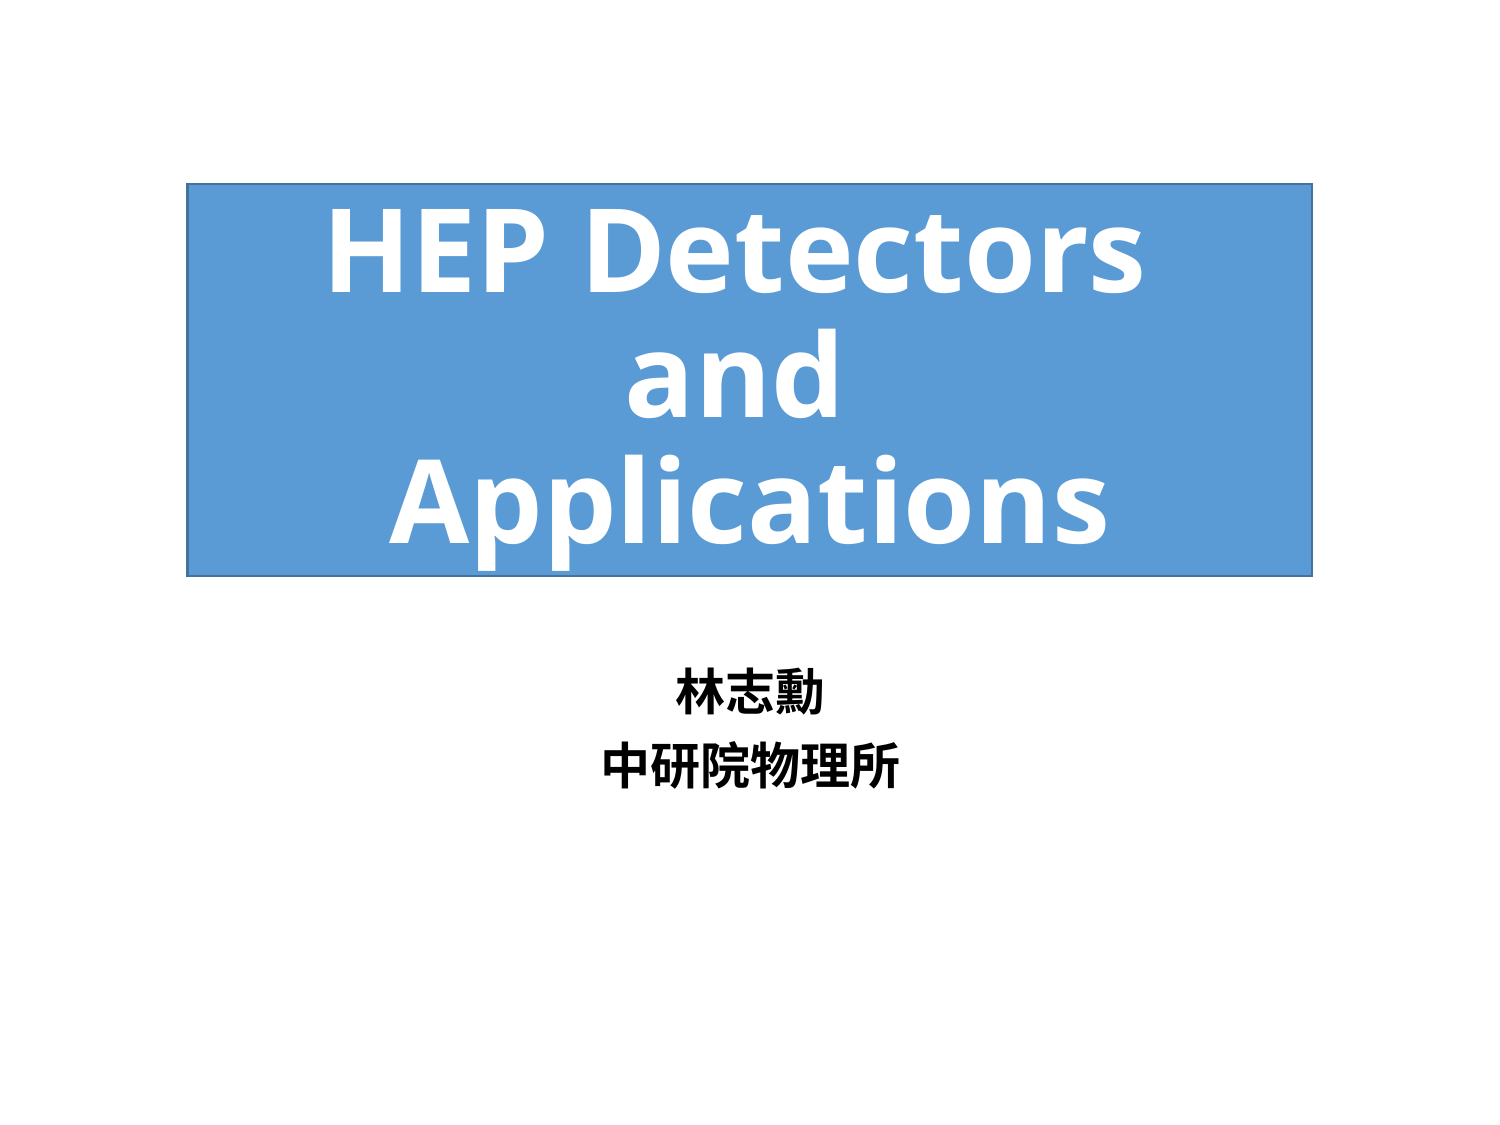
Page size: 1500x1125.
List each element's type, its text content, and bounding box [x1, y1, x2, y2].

title HEP Detectors and Applications [186, 183, 1313, 577]
subtitle 林志勳 中研院物理所 [187, 659, 1313, 863]
